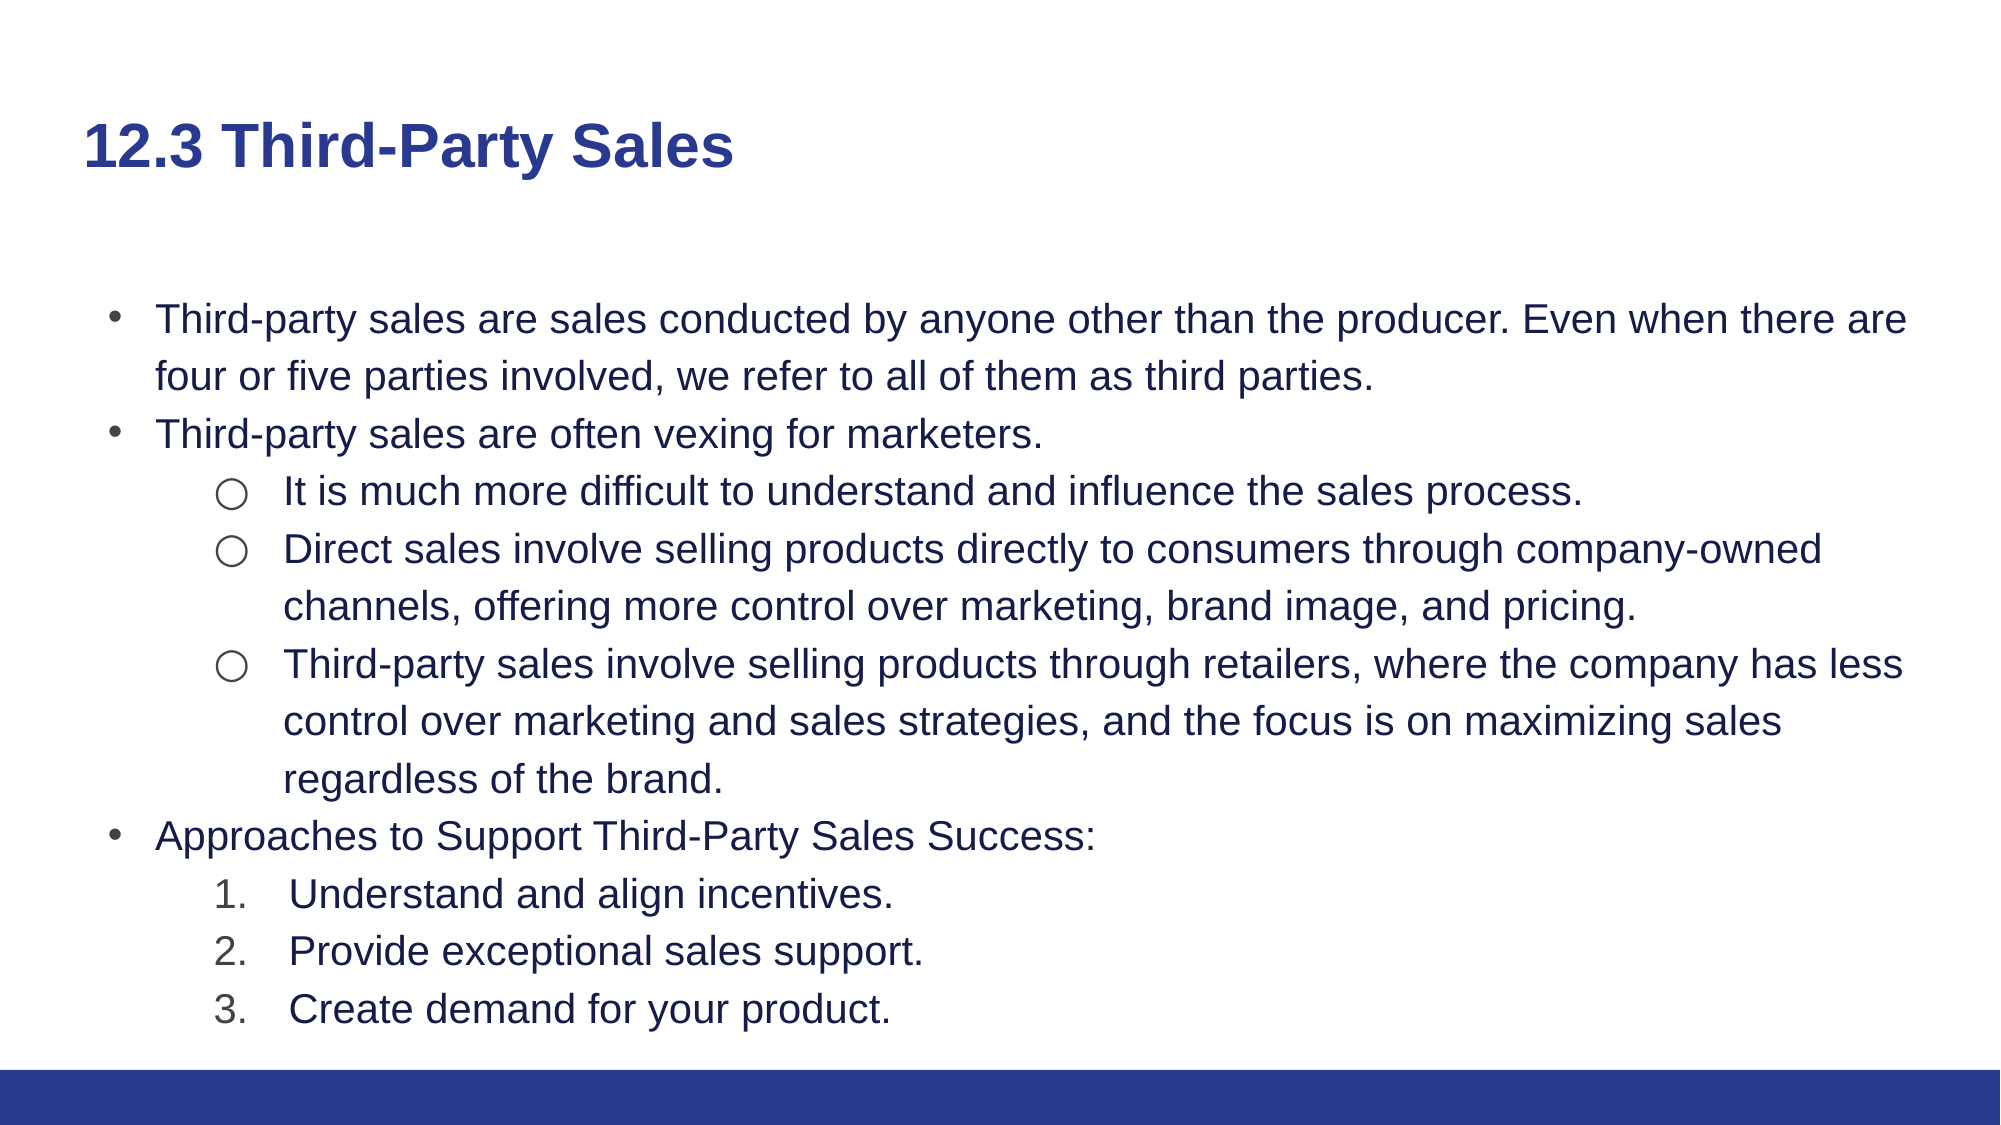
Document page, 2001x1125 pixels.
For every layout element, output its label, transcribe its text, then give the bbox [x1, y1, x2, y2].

title 12.3 Third-Party Sales [68, 89, 1932, 223]
list Third-party sales are sales conducted by anyone other than the producer. Even when there are four or five parties involved, we refer to all of them as third parties. Third-party sales are often vexing for marketers. It is much more difficult to understand and influence the sales process. Direct sales involve selling products directly to consumers through company-owned channels, offering more control over marketing, brand image, and pricing. Third-party sales involve selling products through retailers, where the company has less control over marketing and sales strategies, and the focus is on maximizing sales regardless of the brand. Approaches to Support Third-Party Sales Success: Understand and align incentives. Provide exceptional sales support. Create demand for your product. [68, 268, 1932, 1036]
